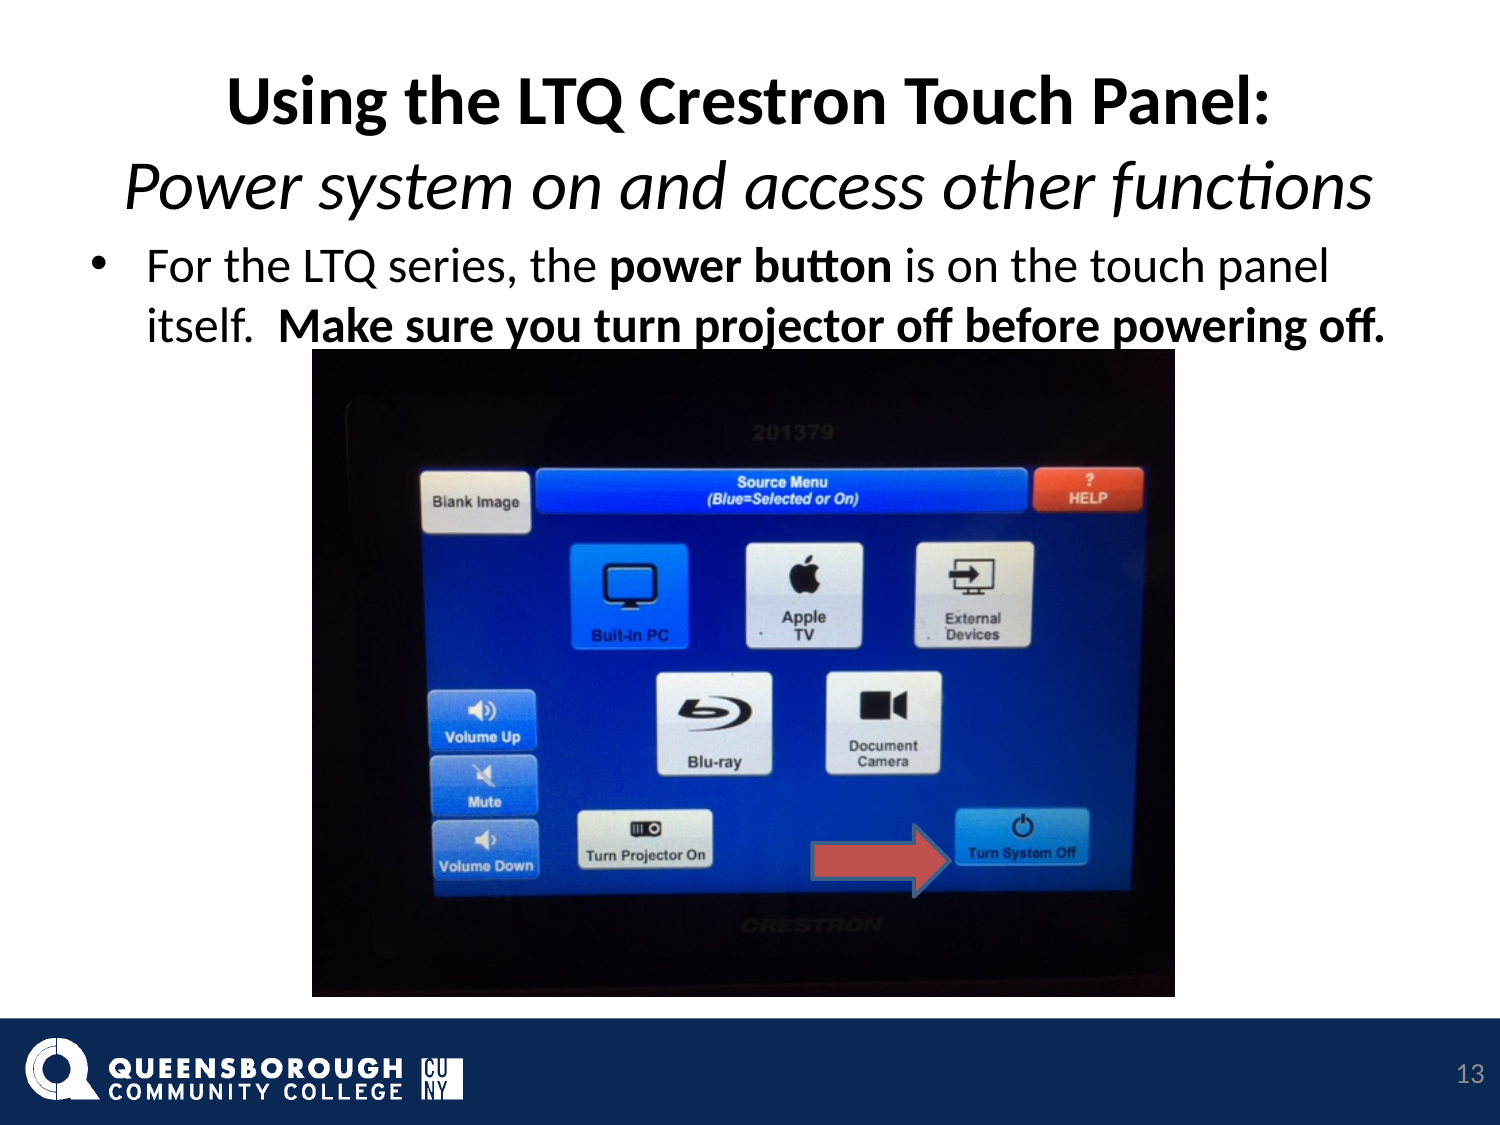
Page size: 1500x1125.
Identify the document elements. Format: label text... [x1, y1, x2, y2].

title Using the LTQ Crestron Touch Panel: Power system on and access other functions [75, 45, 1425, 224]
picture [19, 1014, 469, 1125]
picture [312, 349, 1176, 998]
list For the LTQ series, the power button is on the touch panel itself. Make sure you turn projector off before powering off. [75, 224, 1425, 1005]
